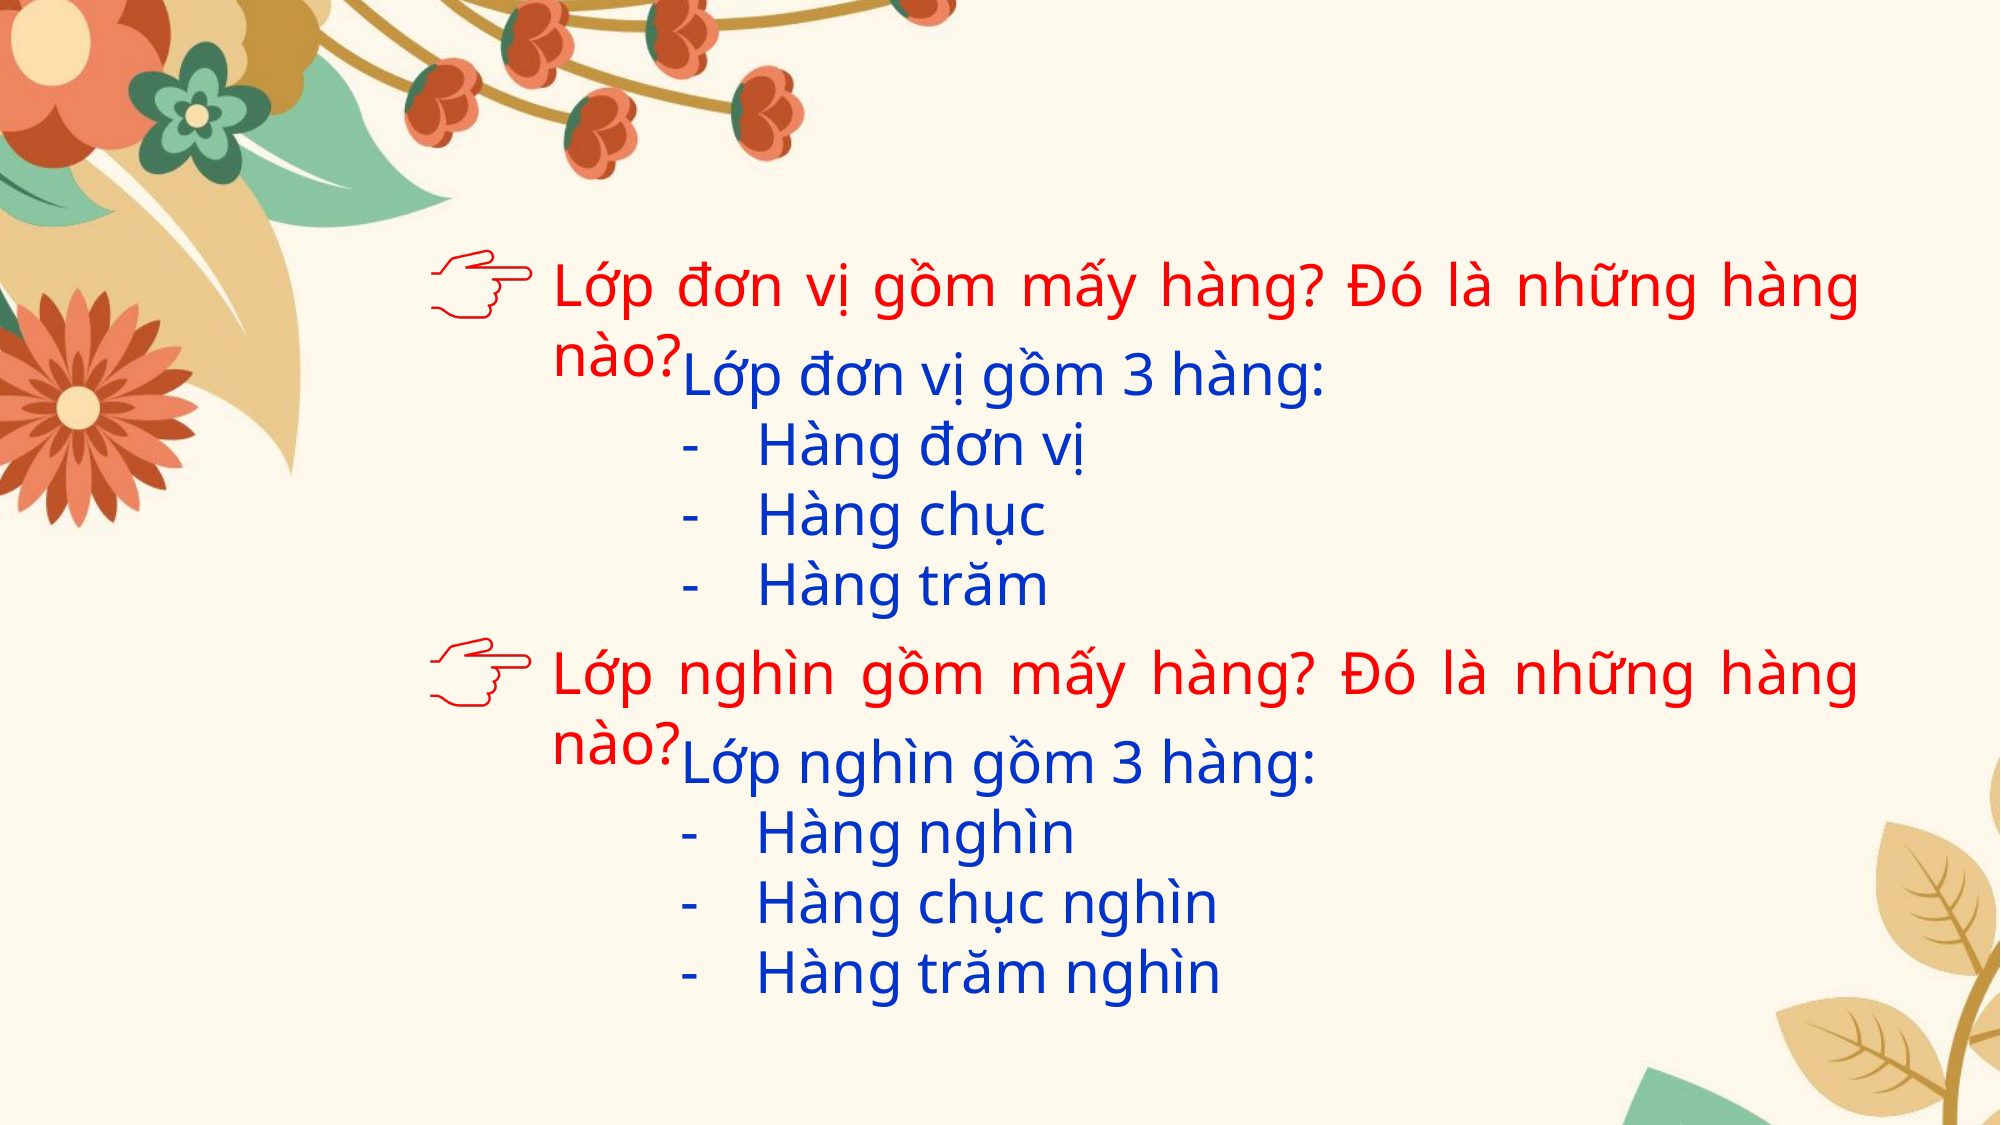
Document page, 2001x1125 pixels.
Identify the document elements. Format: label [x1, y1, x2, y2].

text_box [423, 614, 1876, 729]
text_box [424, 226, 1878, 341]
picture [0, 0, 2000, 1125]
